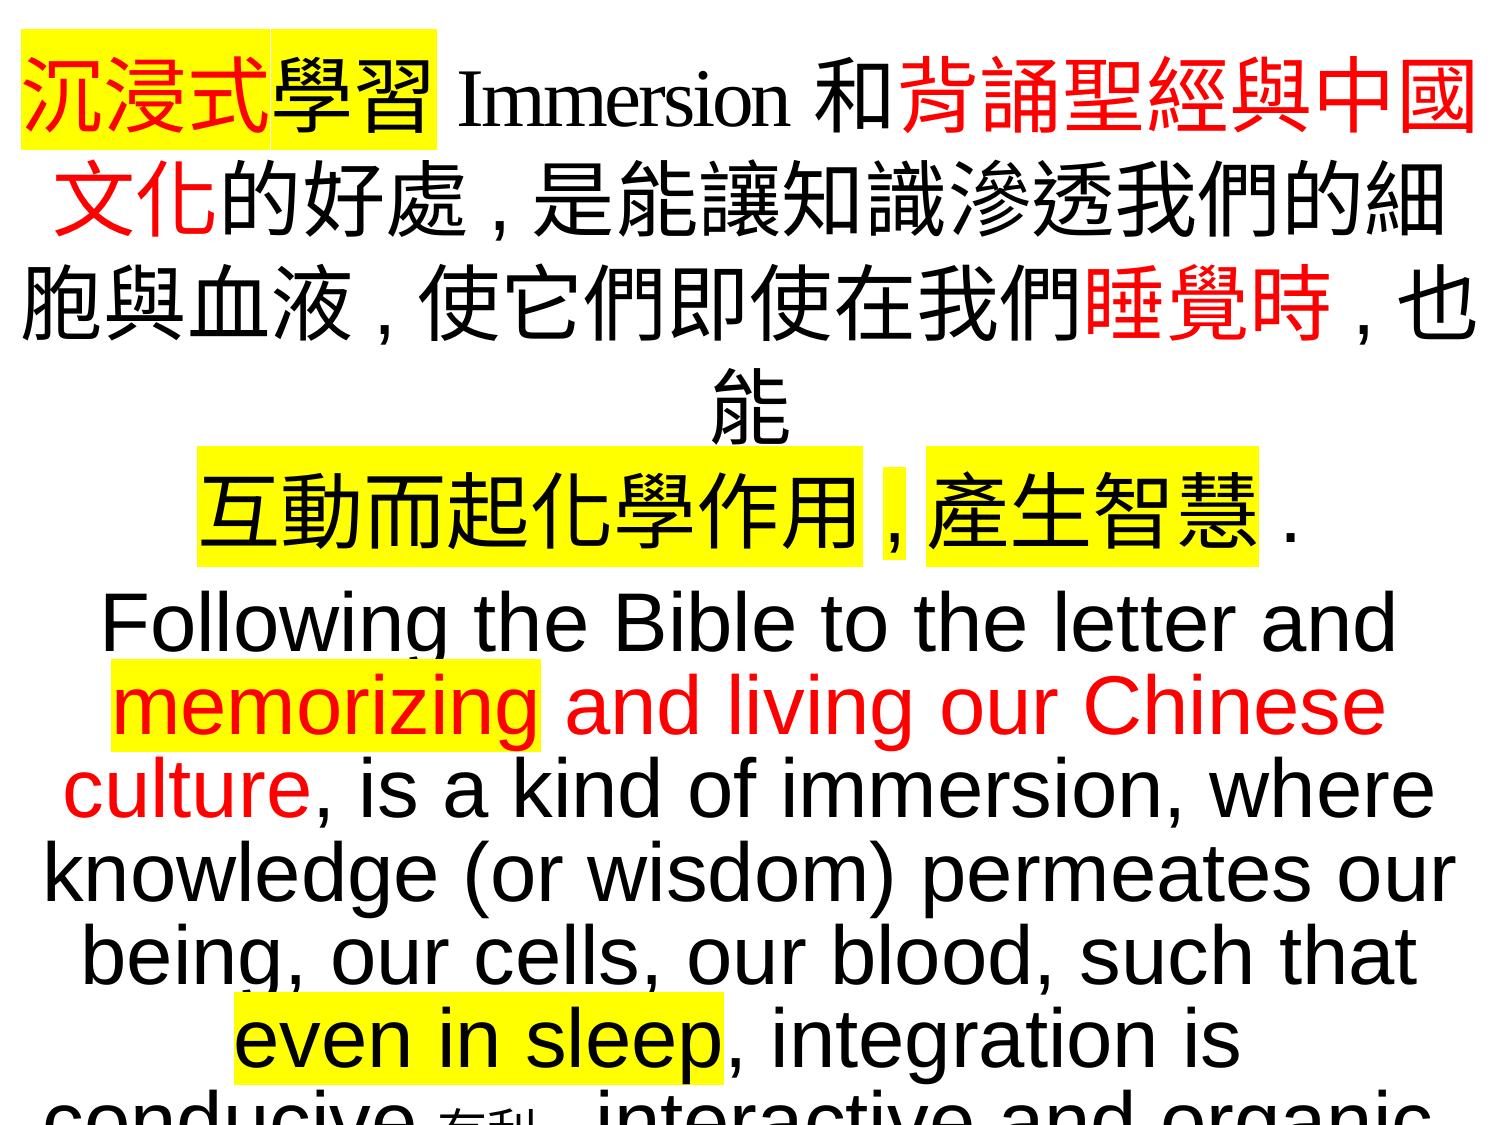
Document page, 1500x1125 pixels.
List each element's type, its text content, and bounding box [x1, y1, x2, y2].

subtitle 沉浸式學習Immersion和背誦聖經與中國文化的好處,是能讓知識滲透我們的細胞與血液,使它們即使在我們睡覺時,也能 互動而起化學作用,產生智慧. Following the Bible to the letter and memorizing and living our Chinese culture, is a kind of immersion, where knowledge (or wisdom) permeates our being, our cells, our blood, such that even in sleep, integration is conducive有利, interactive and organic. [0, 30, 1500, 1106]
